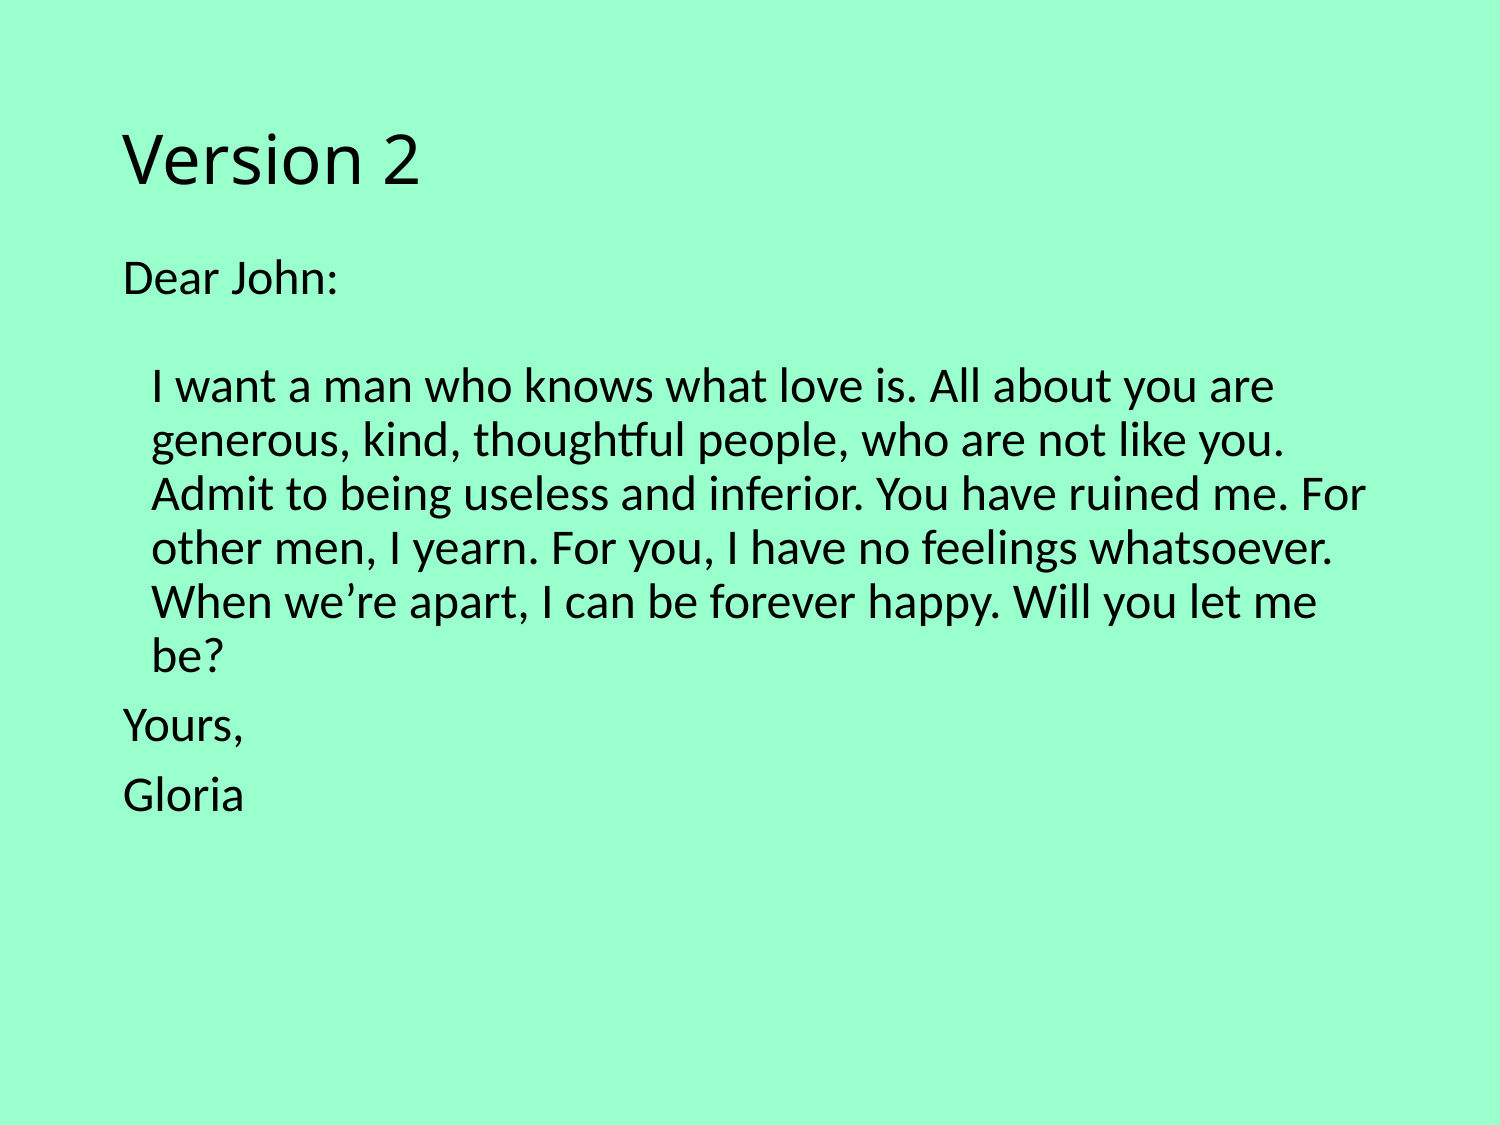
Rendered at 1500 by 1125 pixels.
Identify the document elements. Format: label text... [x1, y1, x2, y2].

title Version 2 [107, 30, 1384, 293]
list Dear John: I want a man who knows what love is. All about you are generous, kind, thoughtful people, who are not like you. Admit to being useless and inferior. You have ruined me. For other men, I yearn. For you, I have no feelings whatsoever. When we’re apart, I can be forever happy. Will you let me be? Yours, Gloria [108, 243, 1384, 806]
